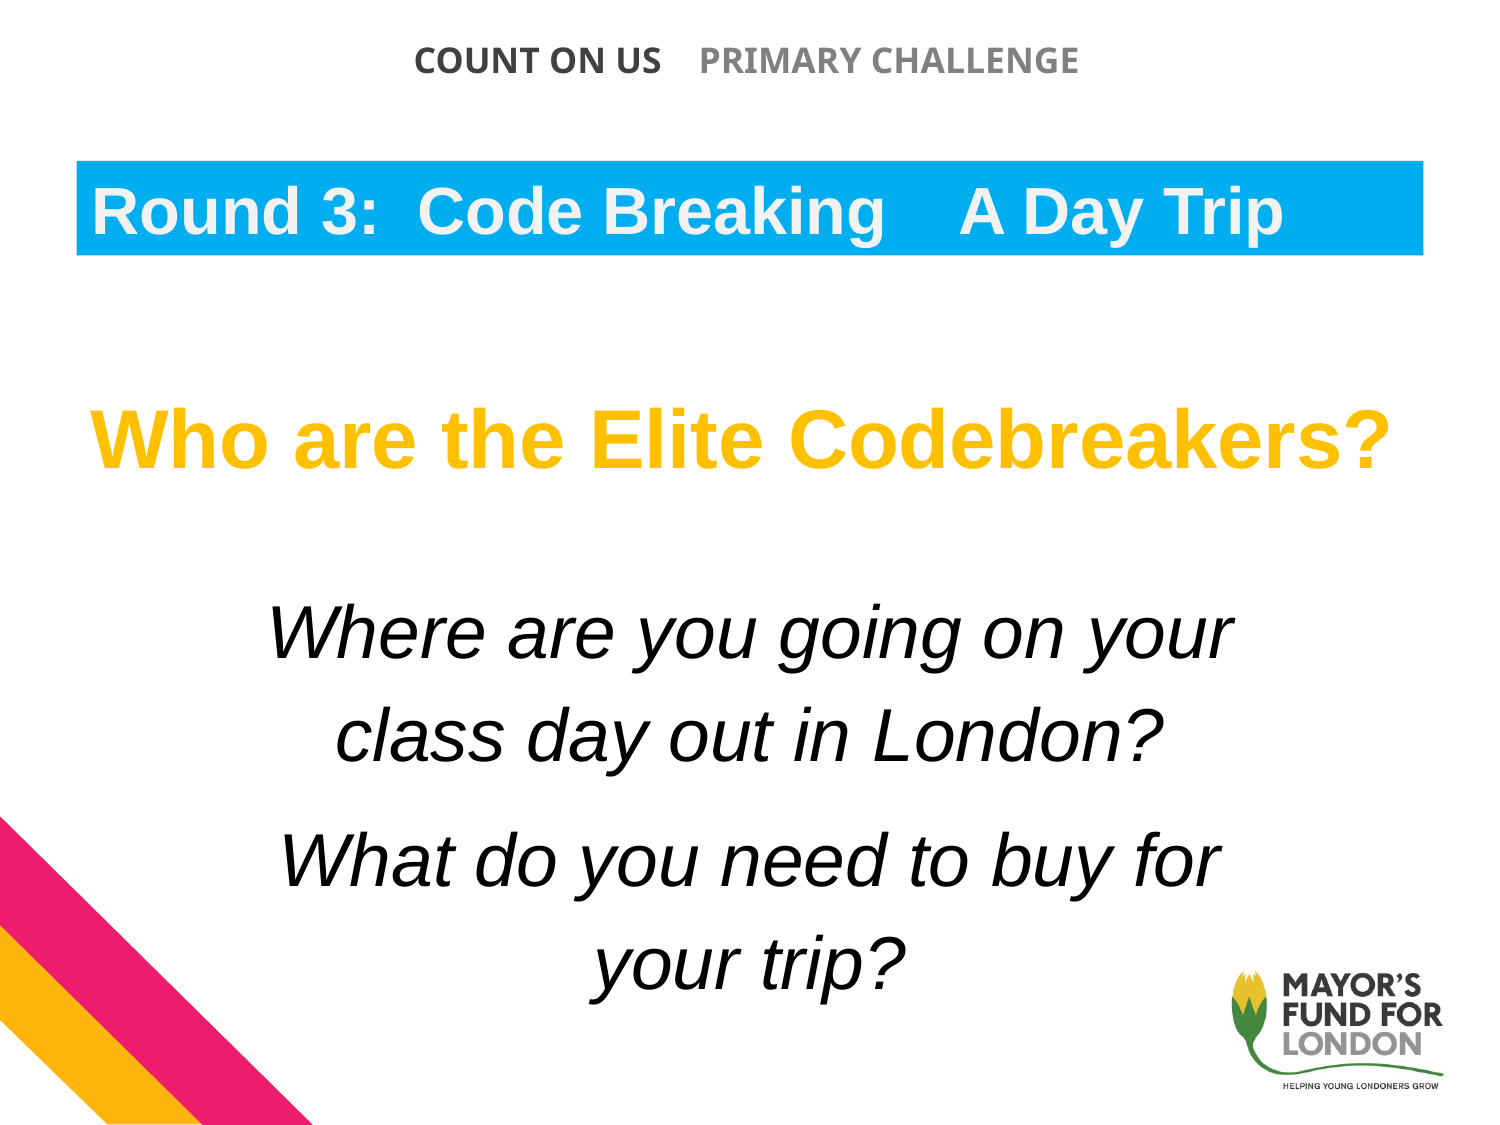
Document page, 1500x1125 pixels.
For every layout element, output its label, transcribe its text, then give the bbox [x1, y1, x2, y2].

title Round 3: Code Breaking A Day Trip [76, 160, 1424, 256]
text_box Where are you going on your class day out in London? What do you need to buy for your trip? [194, 562, 1306, 1012]
picture [1218, 947, 1469, 1116]
text_box [99, 287, 1450, 1030]
list Who are the Elite Codebreakers? [75, 280, 1425, 941]
